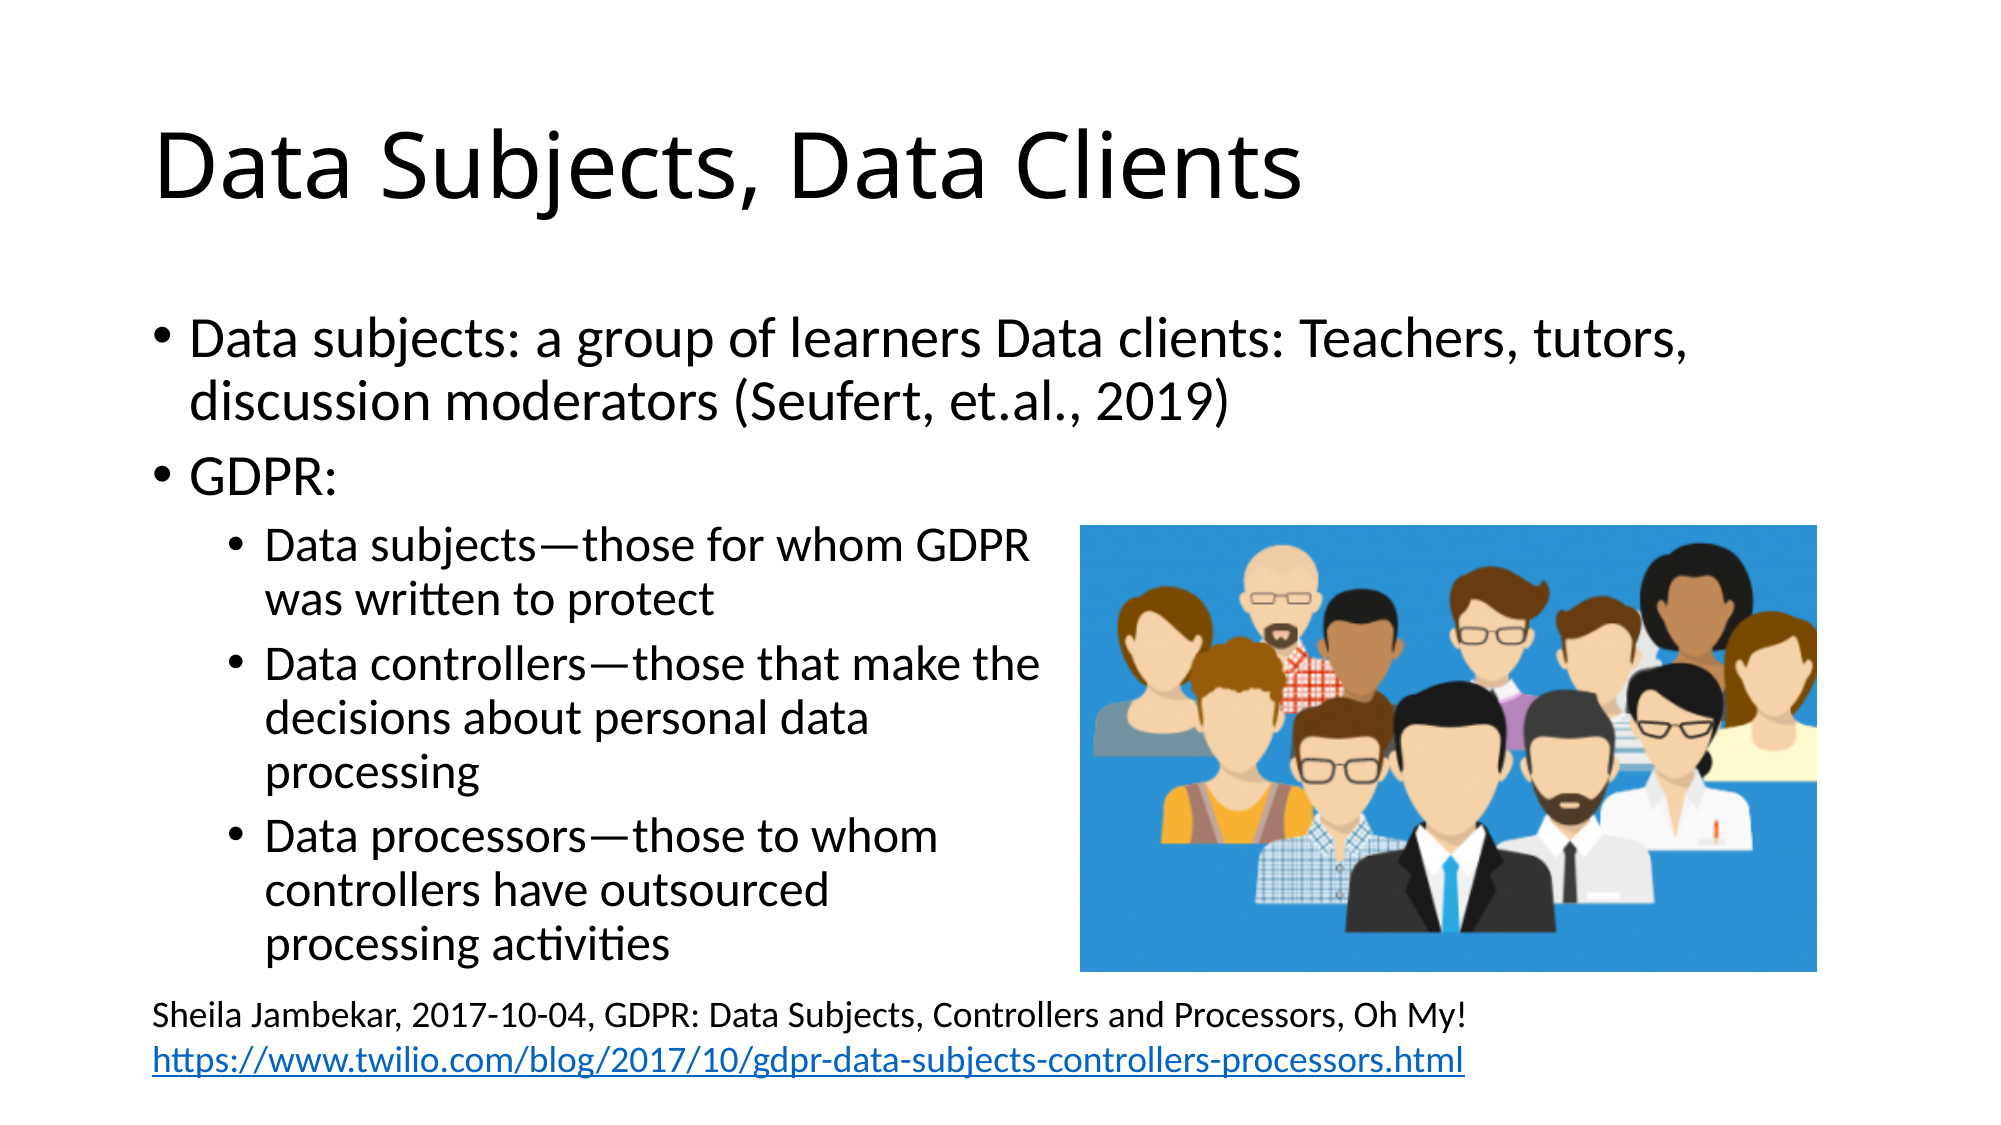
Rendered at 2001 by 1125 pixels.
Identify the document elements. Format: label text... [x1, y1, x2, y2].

title Data Subjects, Data Clients [137, 59, 1863, 278]
picture [1079, 525, 1817, 972]
list Data subjects: a group of learners Data clients: Teachers, tutors, discussion moderators (Seufert, et.al., 2019) [137, 299, 1863, 1014]
text_box GDPR: Data subjects—those for whom GDPR was written to protect Data controllers—those that make the decisions about personal data processing Data processors—those to whom controllers have outsourced processing activities [137, 437, 1058, 979]
text_box Sheila Jambekar, 2017-10-04, GDPR: Data Subjects, Controllers and Processors, Oh My! https://www.twilio.com/blog/2017/10/gdpr-data-subjects-controllers-processors.html [137, 982, 1501, 1088]
